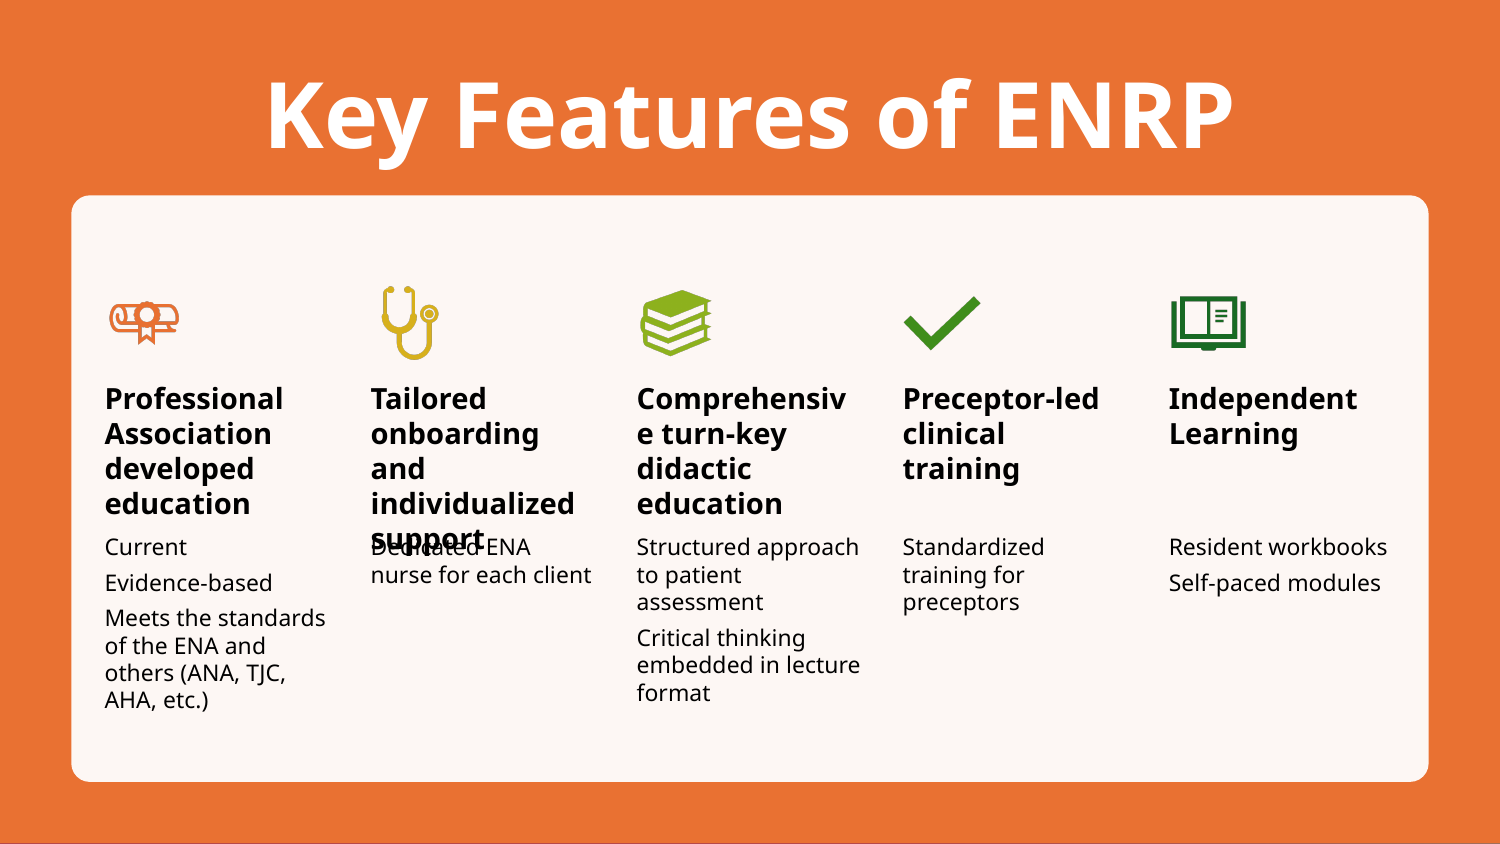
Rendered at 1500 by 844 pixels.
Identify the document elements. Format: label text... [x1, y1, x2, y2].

title Key Features of ENRP [103, 56, 1397, 181]
text_box [0, 0, 1500, 844]
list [102, 221, 1398, 758]
text_box [69, 193, 1431, 784]
